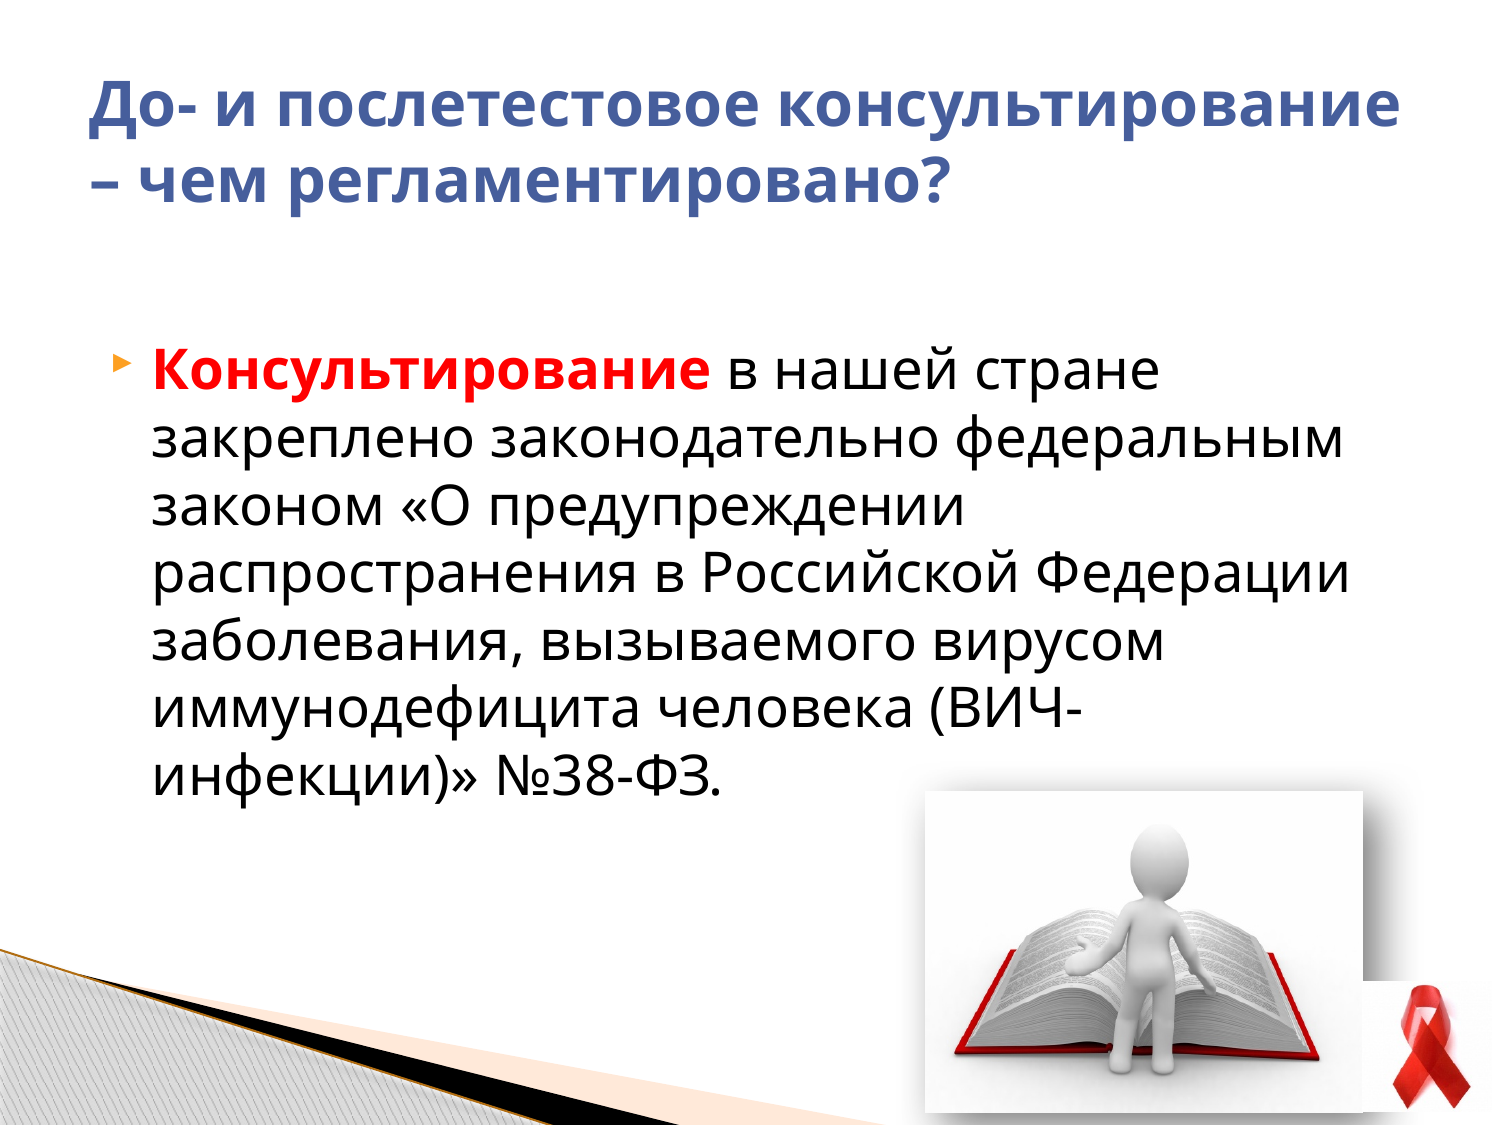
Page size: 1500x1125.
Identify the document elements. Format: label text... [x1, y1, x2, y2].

title До- и послетестовое консультирование – чем регламентировано? [75, 45, 1425, 233]
list Консультирование в нашей стране закреплено законодательно федеральным законом «О предупреждении распространения в Российской Федерации заболевания, вызываемого вирусом иммунодефицита человека (ВИЧ-инфекции)» №38-ФЗ. [76, 326, 1427, 870]
picture [925, 791, 1493, 1113]
